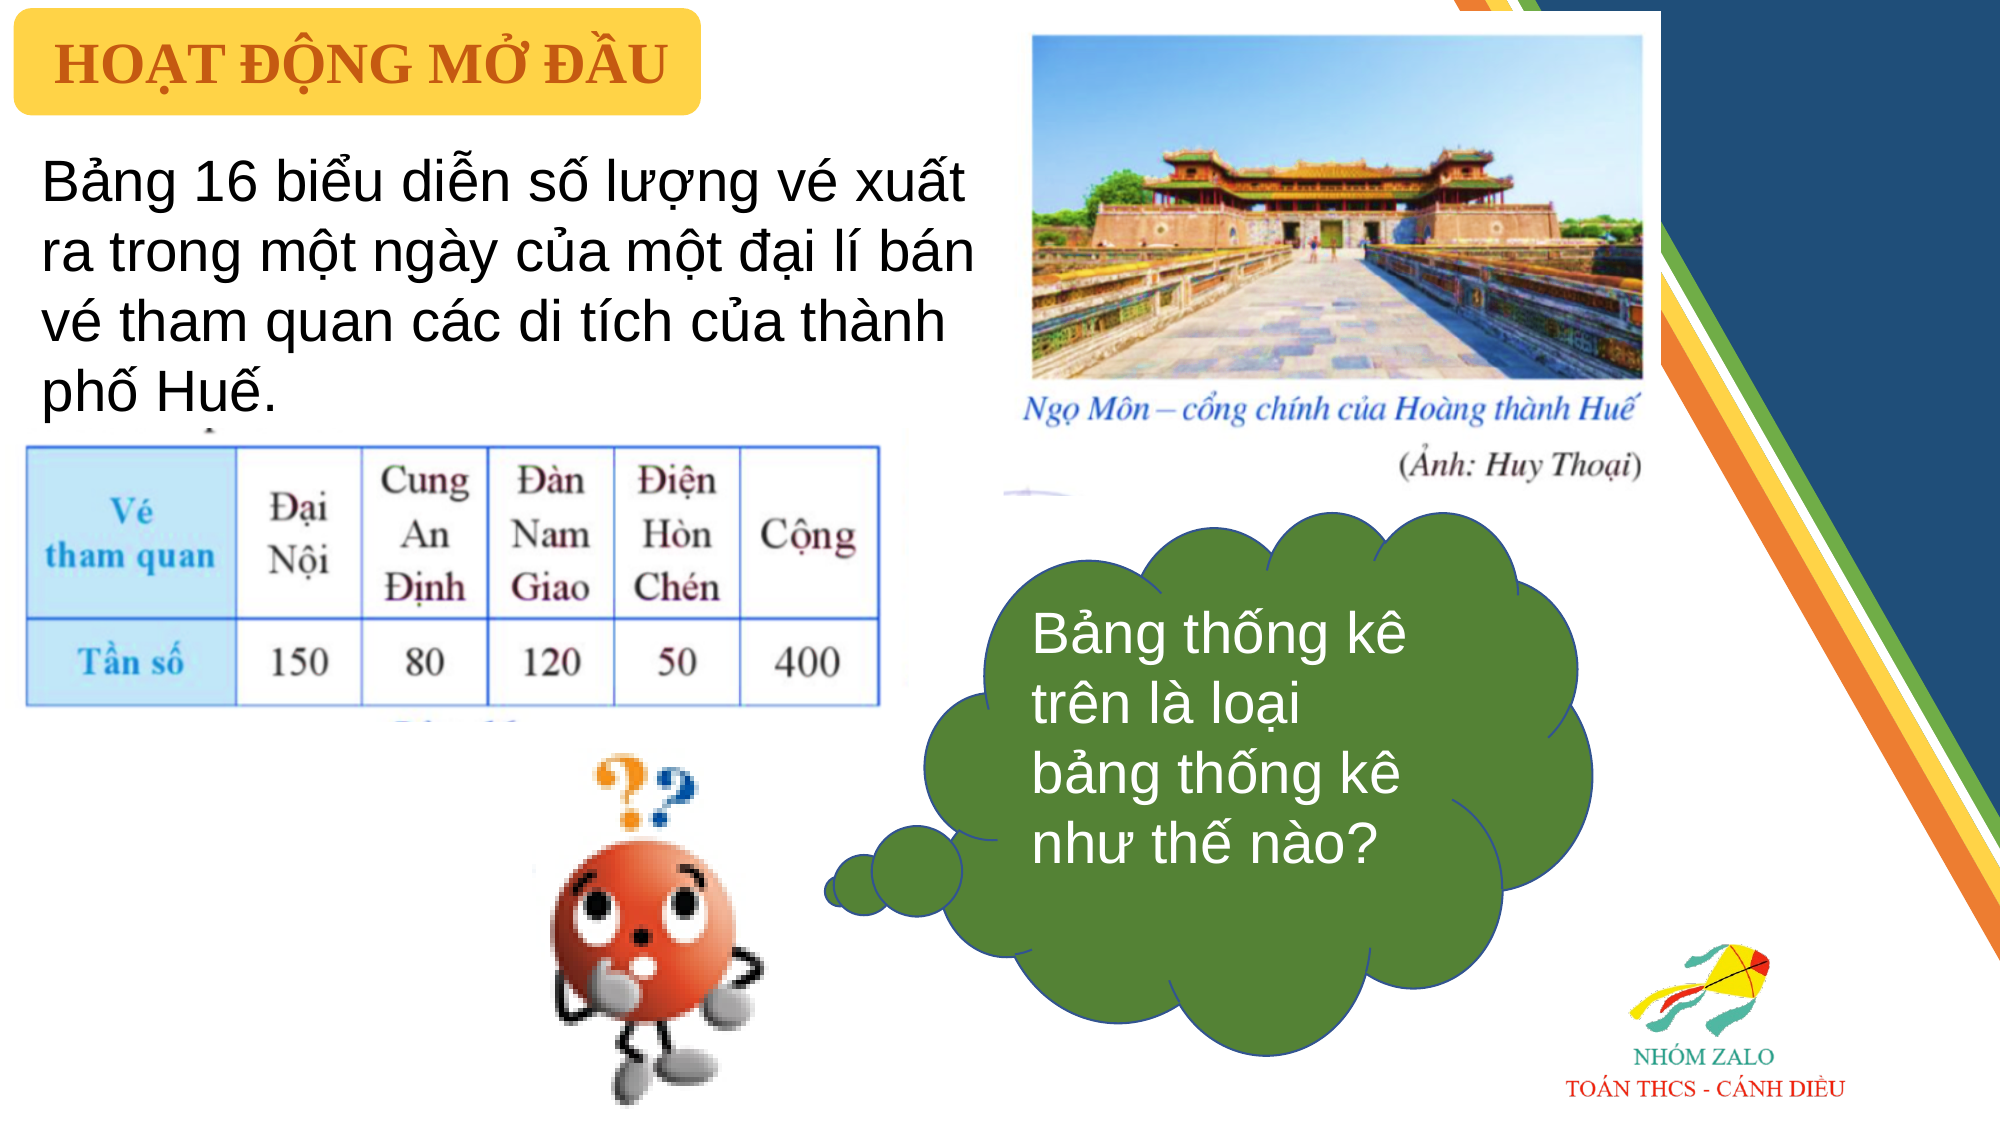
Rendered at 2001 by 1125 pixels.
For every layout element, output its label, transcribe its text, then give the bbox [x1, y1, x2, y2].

text_box HOẠT ĐỘNG MỞ ĐẦU [39, 17, 701, 103]
picture [1543, 892, 1887, 1125]
picture [5, 427, 909, 1125]
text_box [1702, 0, 2000, 1029]
picture [1003, 11, 1661, 496]
text_box Bảng thống kê trên là loại bảng thống kê như thế nào? [823, 511, 1594, 1057]
text_box Bảng 16 biểu diễn số lượng vé xuất ra trong một ngày của một đại lí bán vé tham quan các di tích của thành phố Huế. [26, 135, 1003, 431]
text_box [12, 7, 702, 117]
